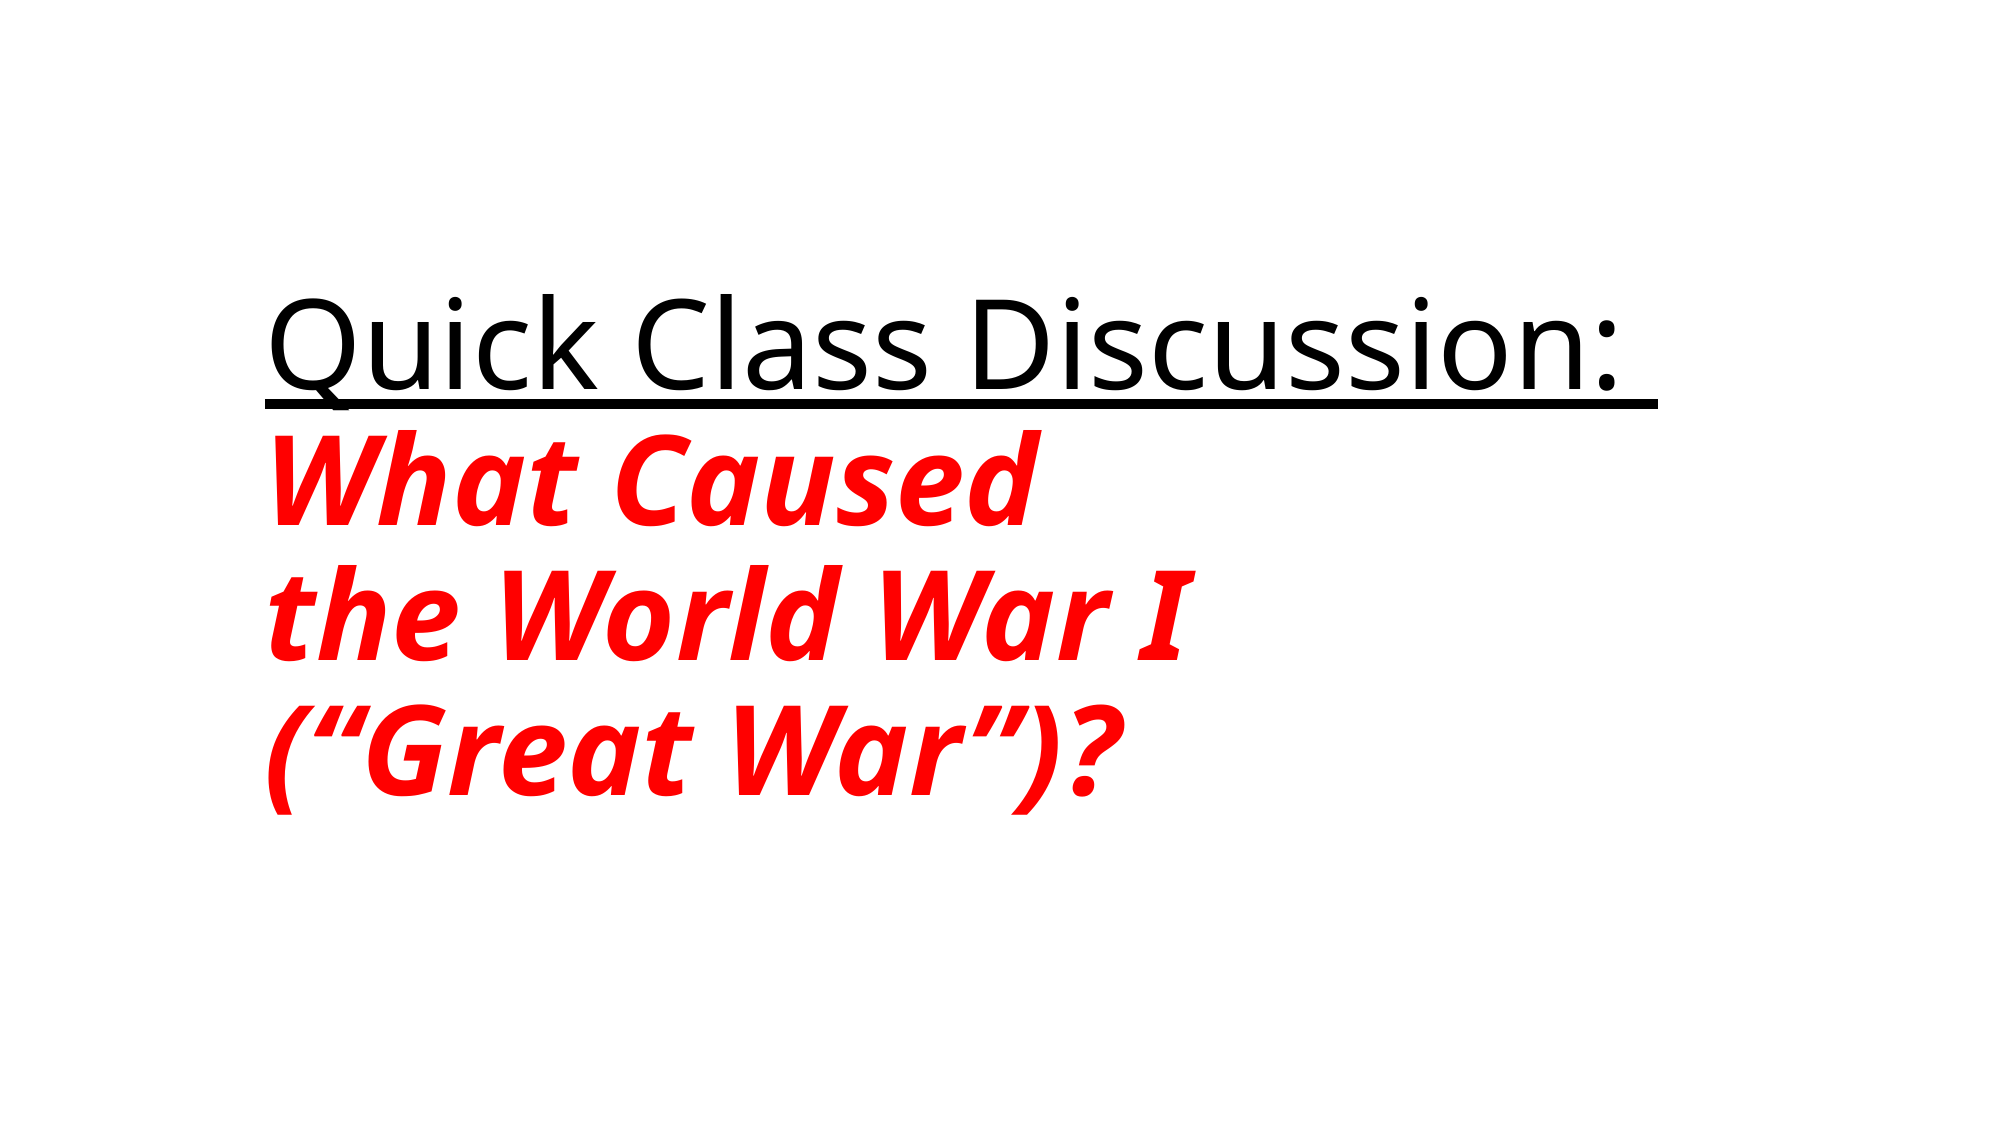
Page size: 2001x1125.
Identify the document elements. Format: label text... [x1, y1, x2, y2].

title Quick Class Discussion: What Caused the World War I (“Great War”)? [249, 0, 1750, 1125]
